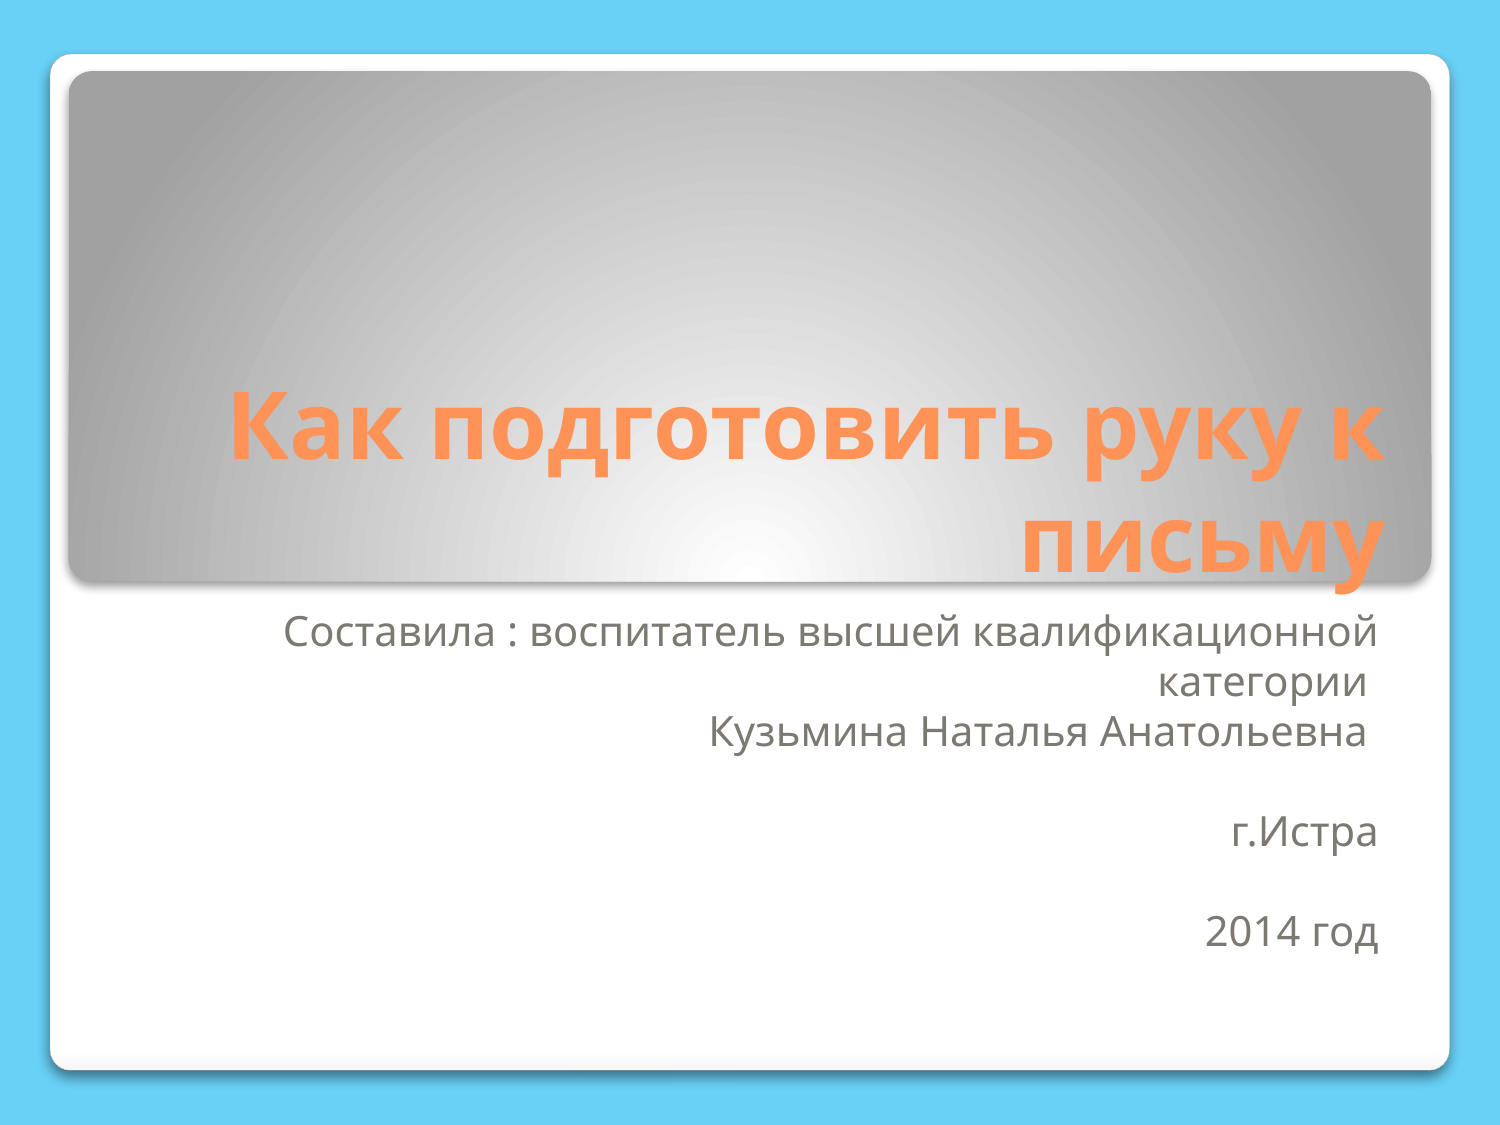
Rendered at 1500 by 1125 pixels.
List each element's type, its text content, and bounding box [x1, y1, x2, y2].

title Как подготовить руку к письму [118, 298, 1394, 599]
subtitle Составила : воспитатель высшей квалификационной категории Кузьмина Наталья Анатольевна г.Истра 2014 год [118, 604, 1394, 997]
